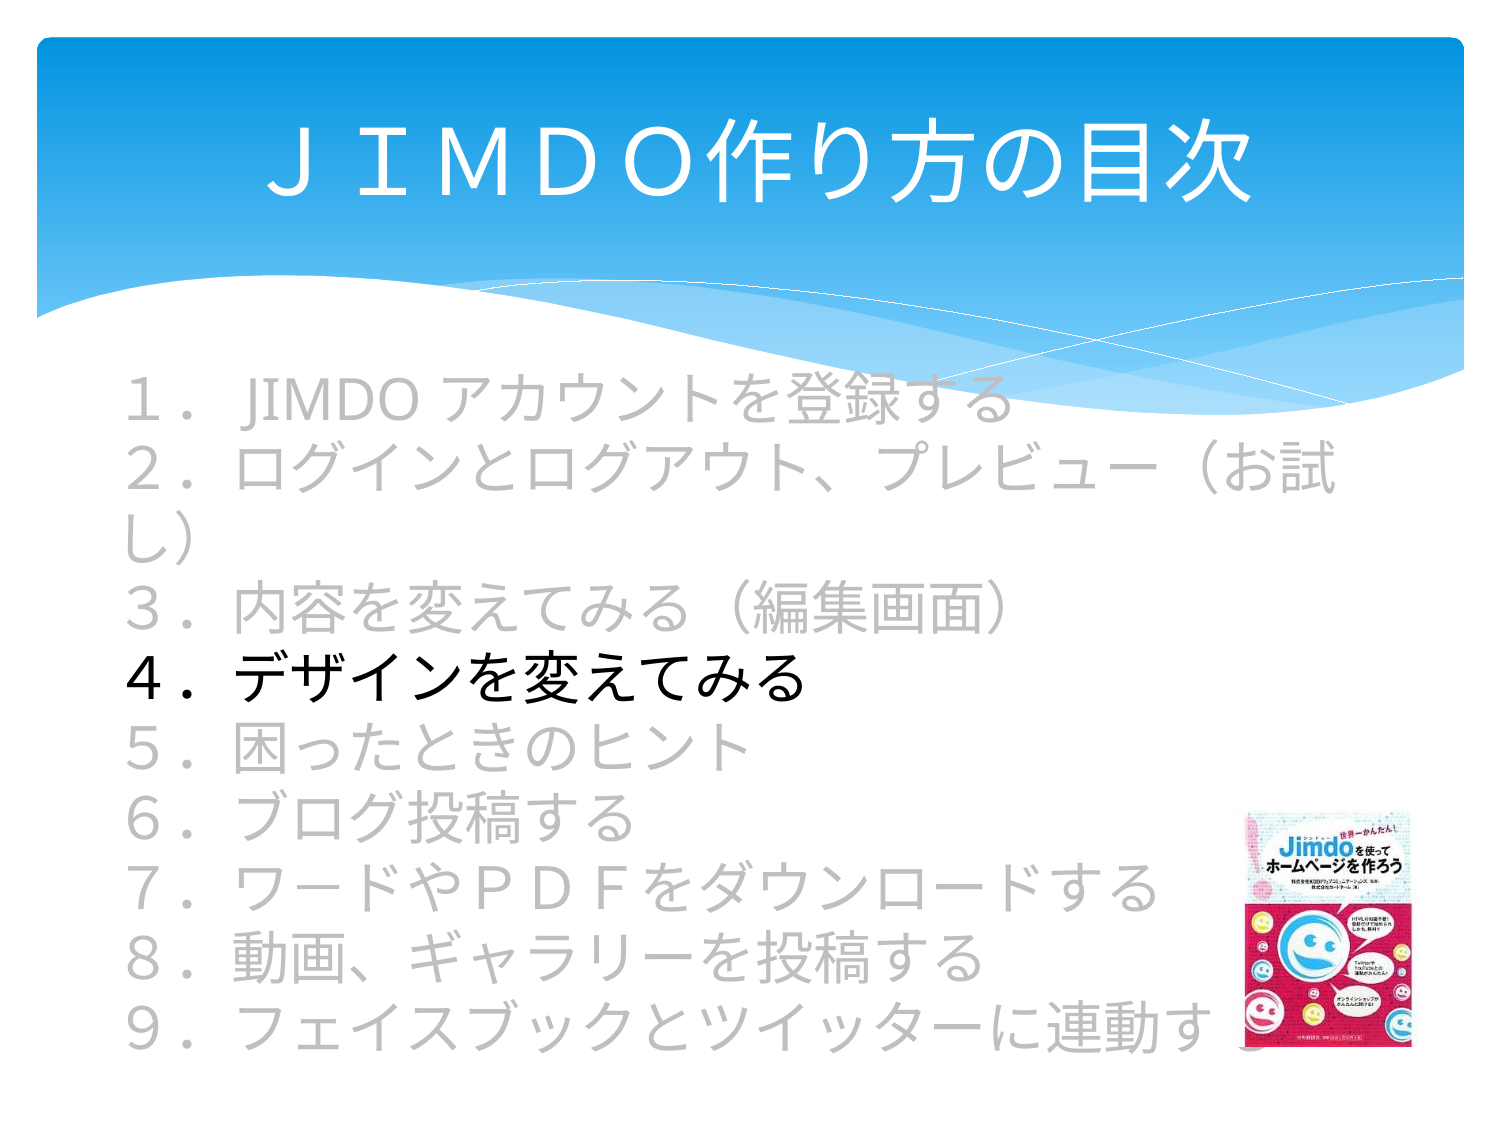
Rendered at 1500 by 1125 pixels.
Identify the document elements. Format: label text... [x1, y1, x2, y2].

title ＪＩＭＤＯ作り方の目次 [75, 55, 1425, 261]
picture [1210, 810, 1448, 1047]
text_box １．JIMDOアカウントを登録する ２．ログインとログアウト、プレビュー（お試し） ３．内容を変えてみる（編集画面） ４．デザインを変えてみる ５．困ったときのヒント ６．ブログ投稿する ７．ワ－ドやＰＤＦをダウンロードする ８．動画、ギャラリーを投稿する ９．フェイスブックとツイッターに連動する [100, 354, 1436, 1069]
